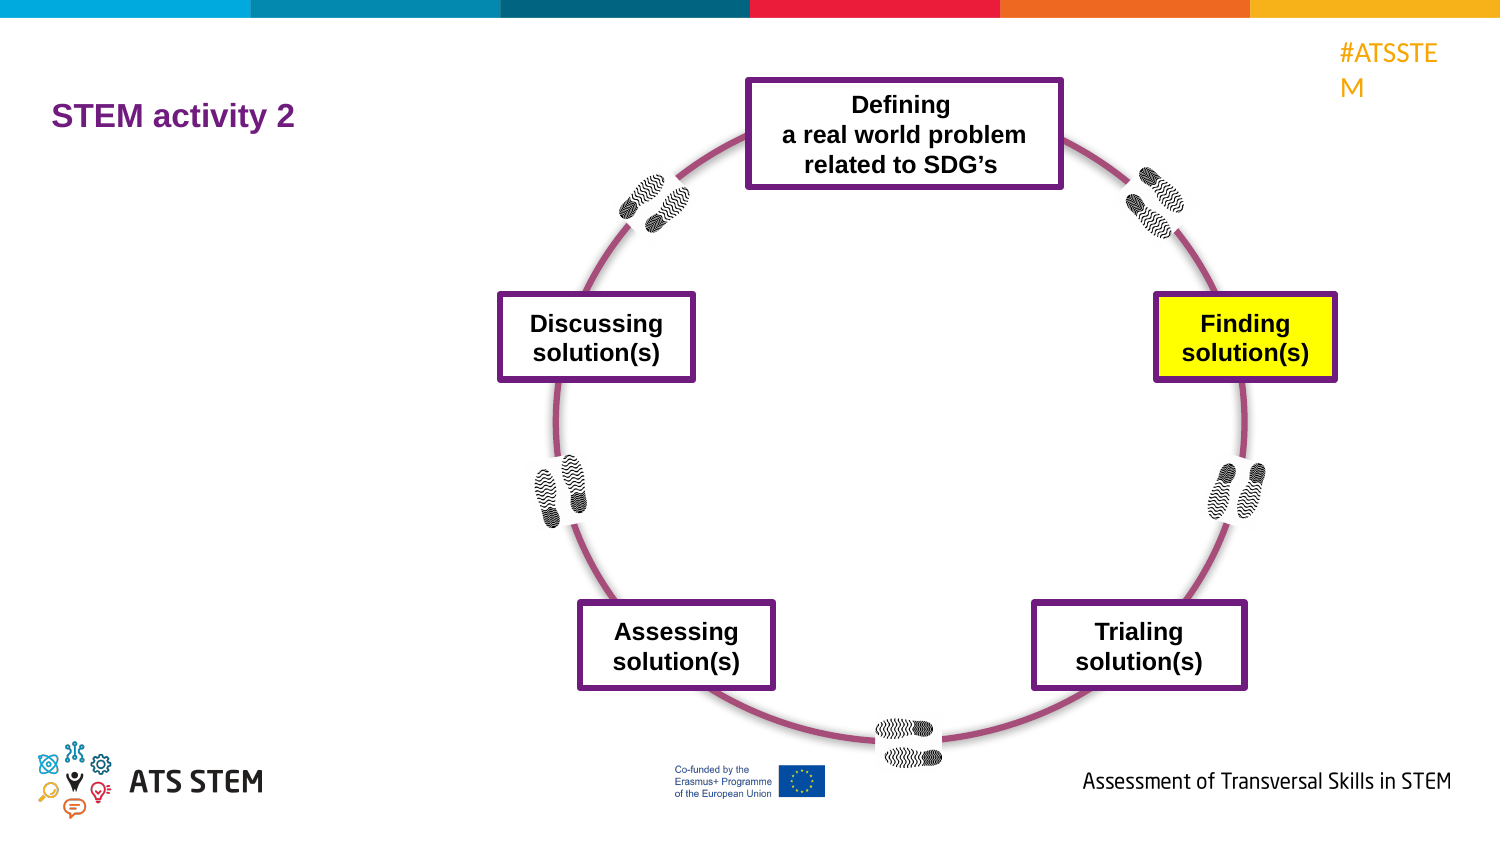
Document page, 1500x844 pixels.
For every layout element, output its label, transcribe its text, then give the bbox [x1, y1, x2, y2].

text_box Defining a real world problem related to SDG’s [749, 79, 1061, 188]
picture [675, 765, 825, 799]
picture [876, 709, 942, 777]
picture [751, 0, 1500, 18]
text_box Discussing solution(s) [500, 294, 694, 380]
picture [1083, 772, 1450, 789]
text_box Trialing solution(s) [1033, 602, 1245, 688]
text_box Assessing solution(s) [579, 602, 774, 688]
picture [1199, 451, 1274, 531]
text_box [555, 139, 1245, 741]
picture [38, 741, 262, 819]
picture [1111, 159, 1199, 247]
text_box STEM activity 2 [36, 79, 749, 223]
picture [624, 169, 685, 247]
picture [525, 452, 598, 530]
text_box Finding solution(s) [1156, 294, 1335, 380]
